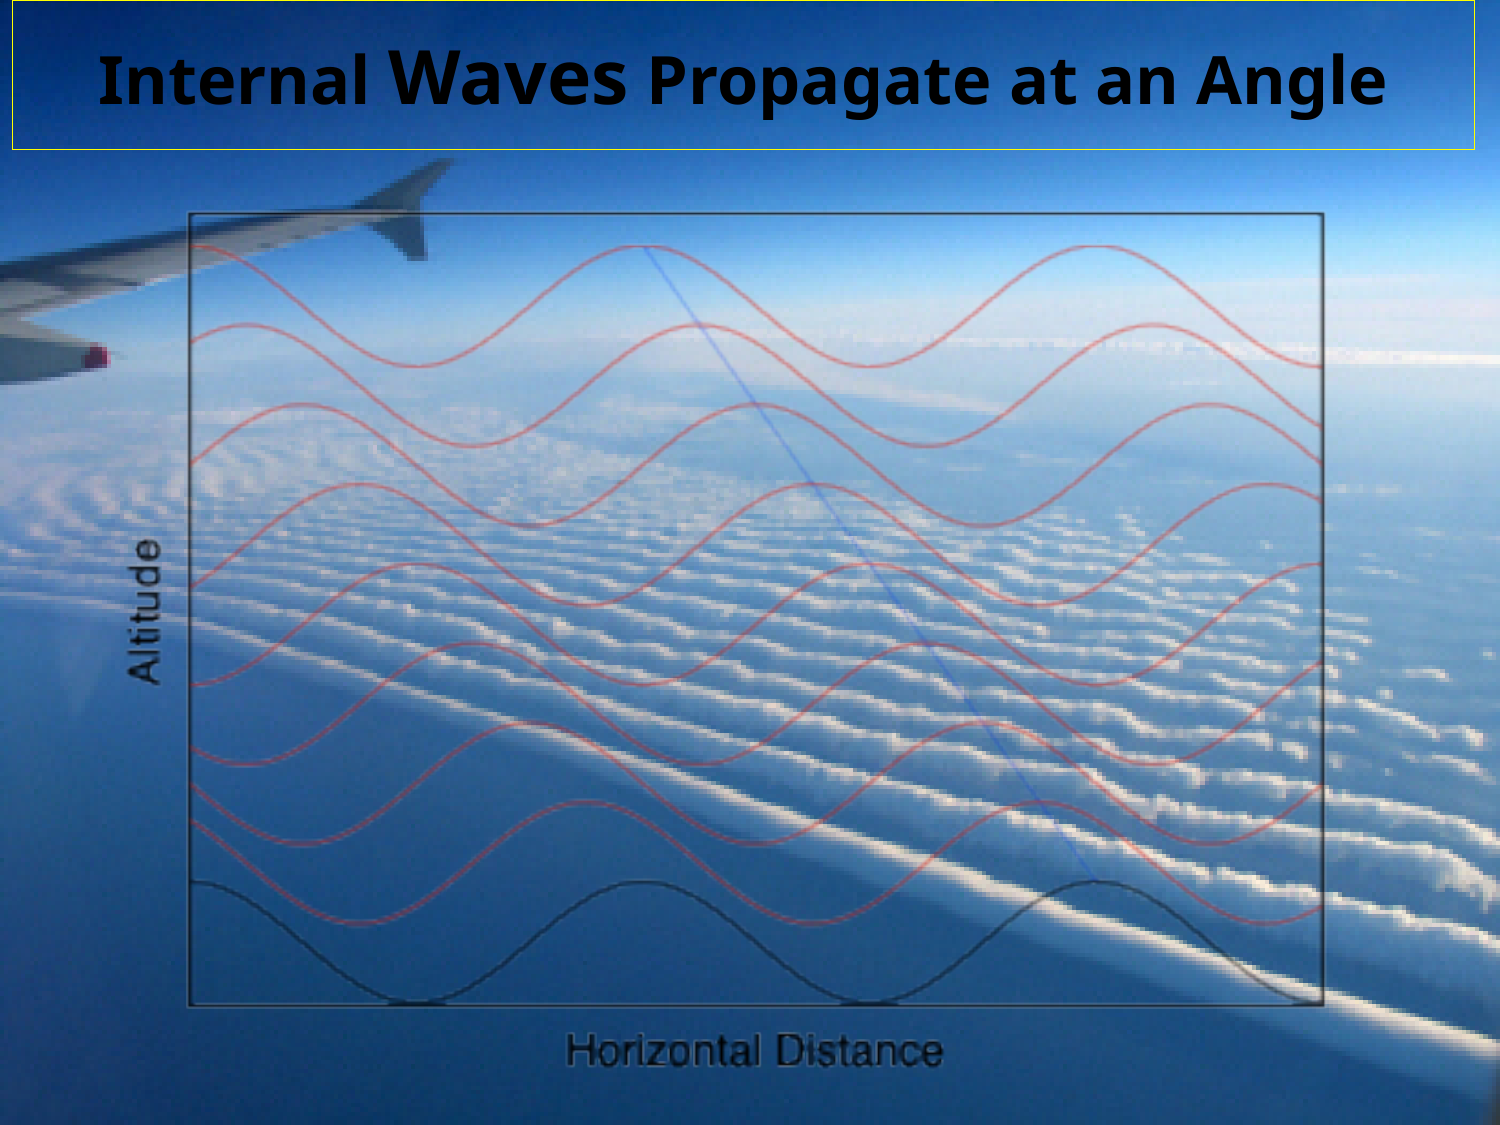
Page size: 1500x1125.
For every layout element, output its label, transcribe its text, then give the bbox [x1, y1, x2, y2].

picture [0, 0, 1500, 1125]
title Internal Waves Propagate at an Angle [12, 0, 1475, 150]
